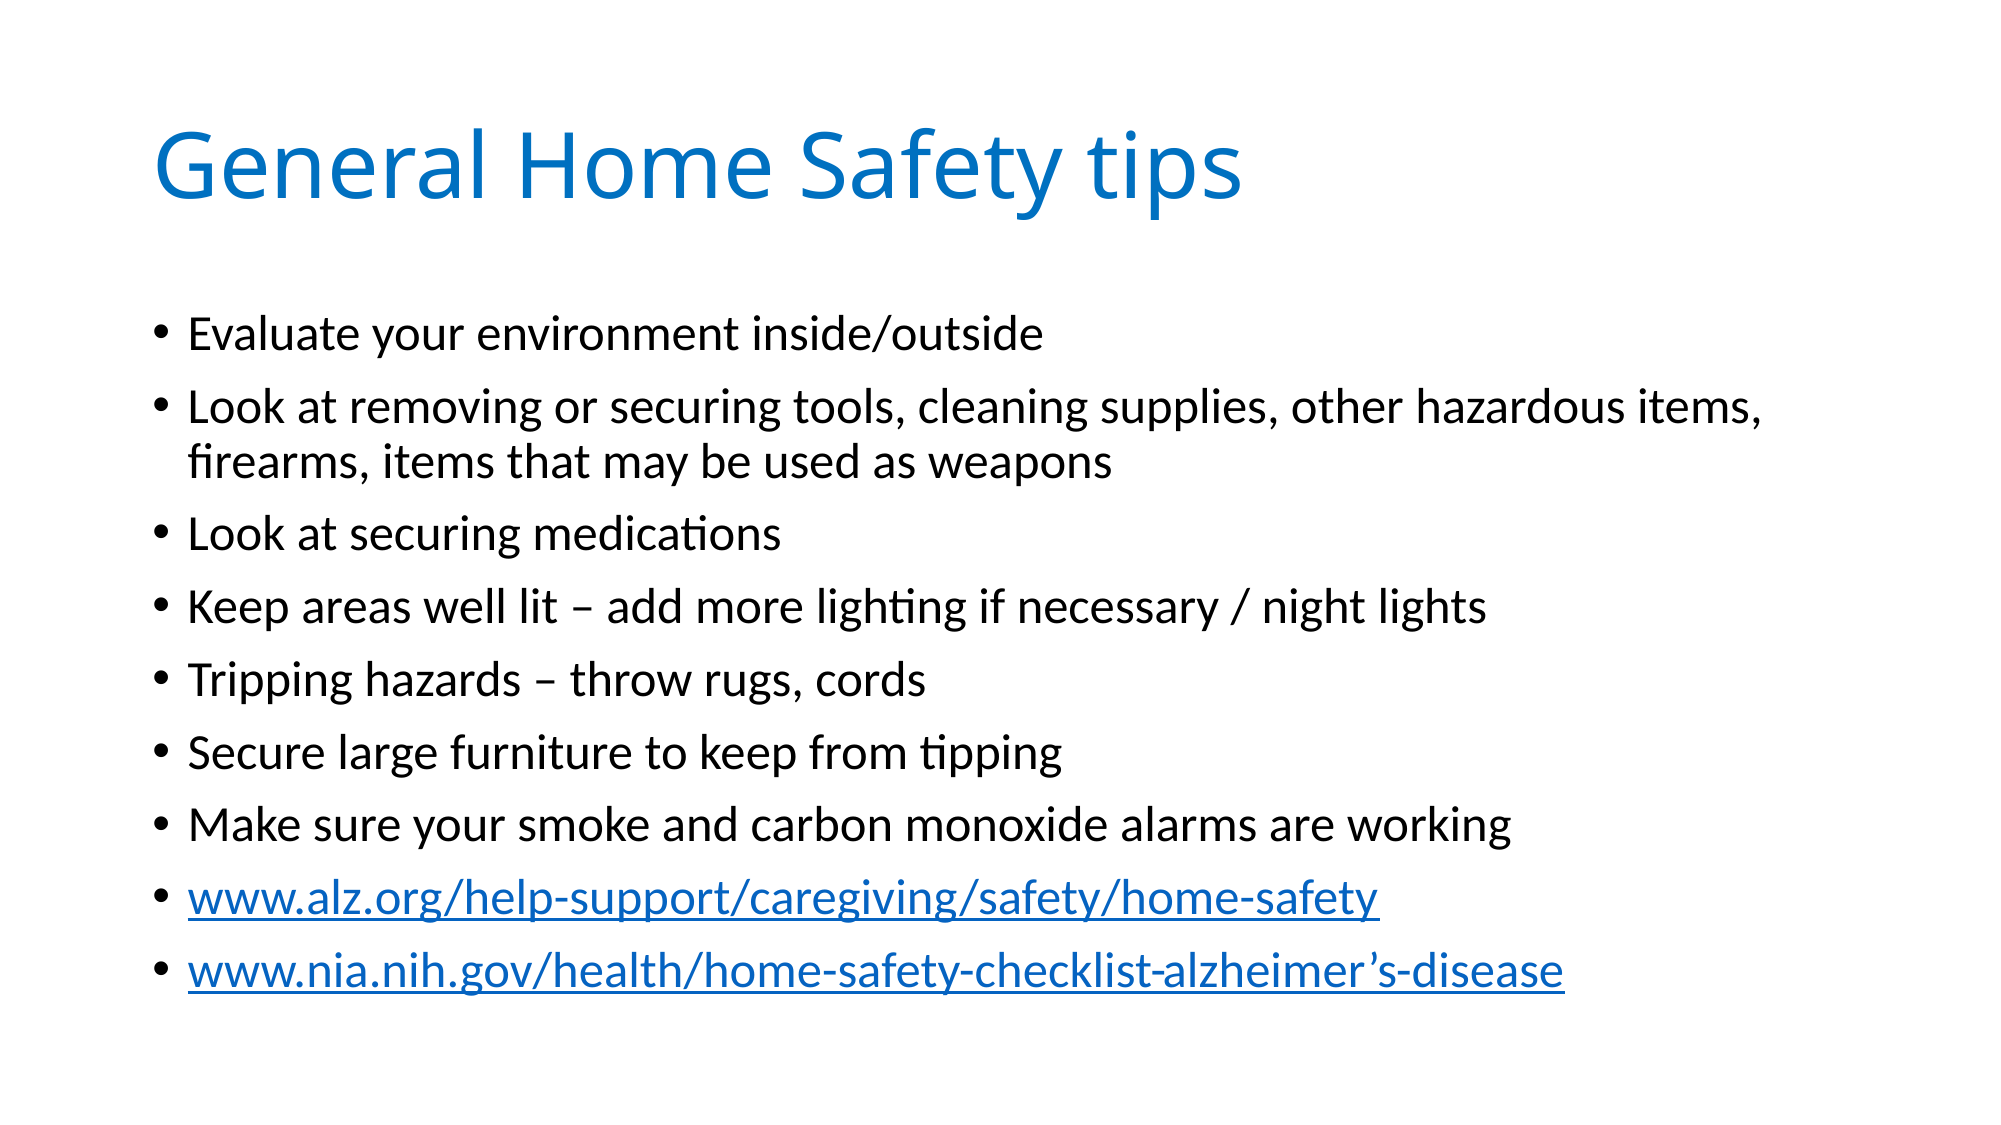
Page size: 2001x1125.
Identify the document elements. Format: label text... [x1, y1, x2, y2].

title General Home Safety tips [137, 59, 1863, 278]
list Evaluate your environment inside/outside Look at removing or securing tools, cleaning supplies, other hazardous items, firearms, items that may be used as weapons Look at securing medications Keep areas well lit – add more lighting if necessary / night lights Tripping hazards – throw rugs, cords Secure large furniture to keep from tipping Make sure your smoke and carbon monoxide alarms are working www.alz.org/help-support/caregiving/safety/home-safety www.nia.nih.gov/health/home-safety-checklist-alzheimer’s-disease [137, 299, 1863, 1014]
